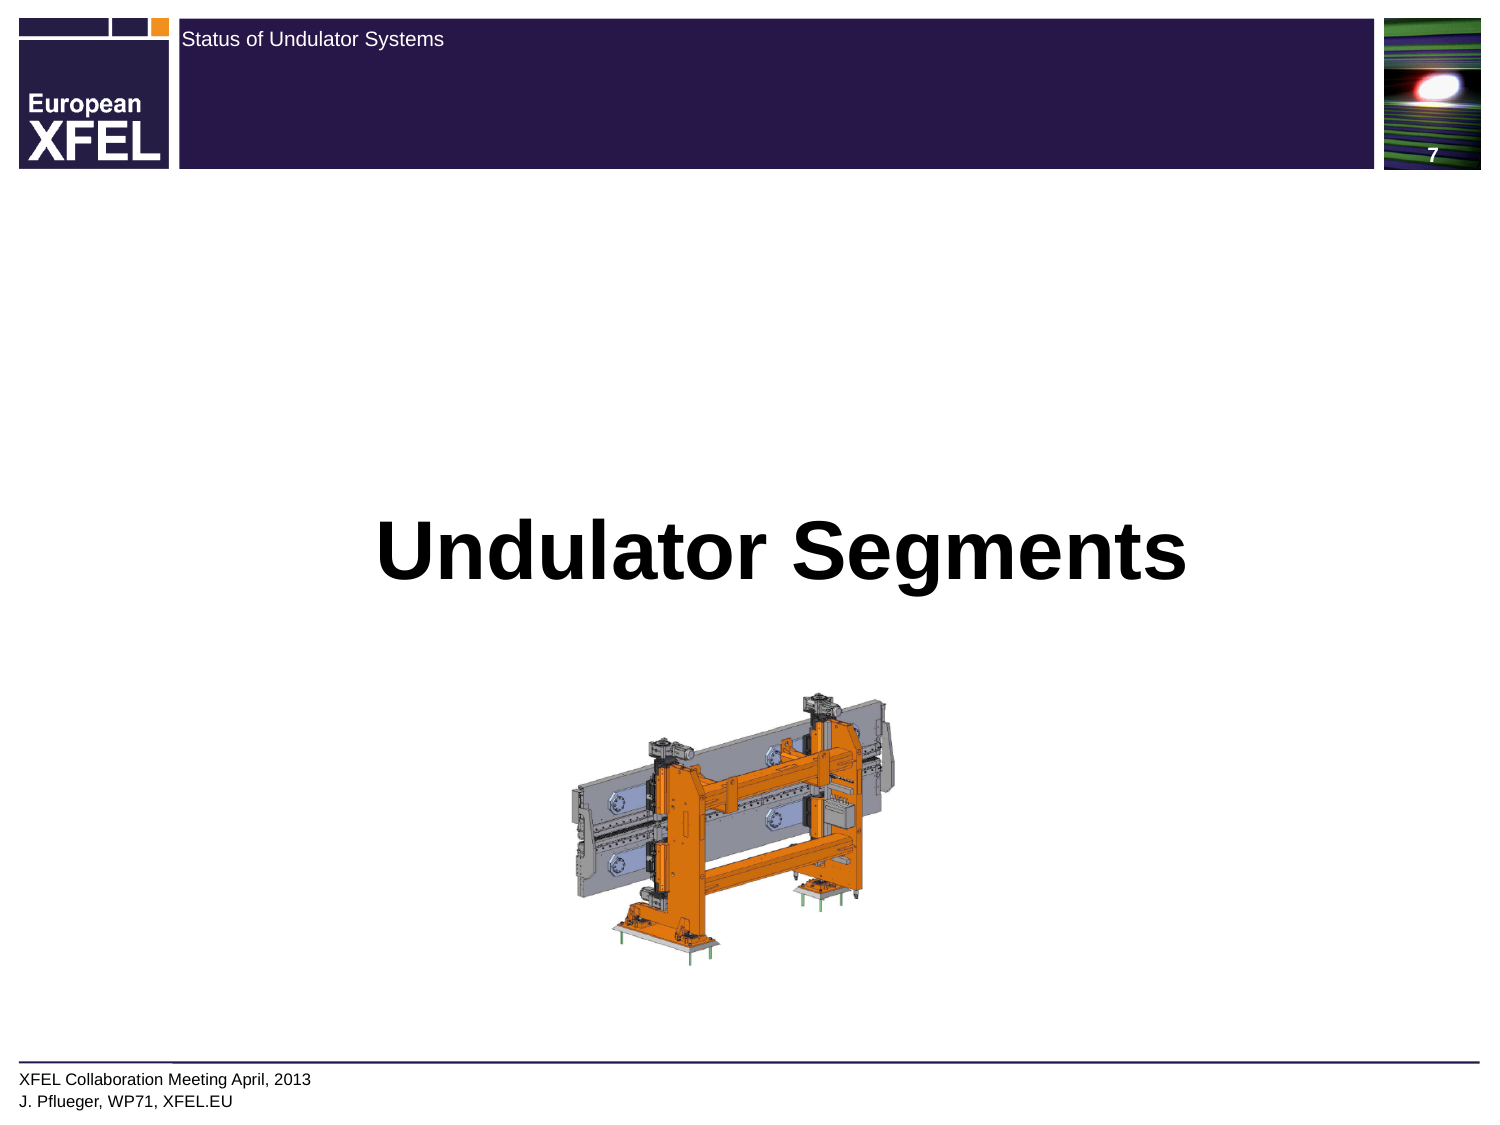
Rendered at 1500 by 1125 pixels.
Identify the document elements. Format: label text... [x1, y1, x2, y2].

picture [544, 676, 958, 974]
text_box Undulator Segments [361, 488, 1205, 604]
picture [19, 18, 169, 169]
picture [1384, 18, 1481, 170]
